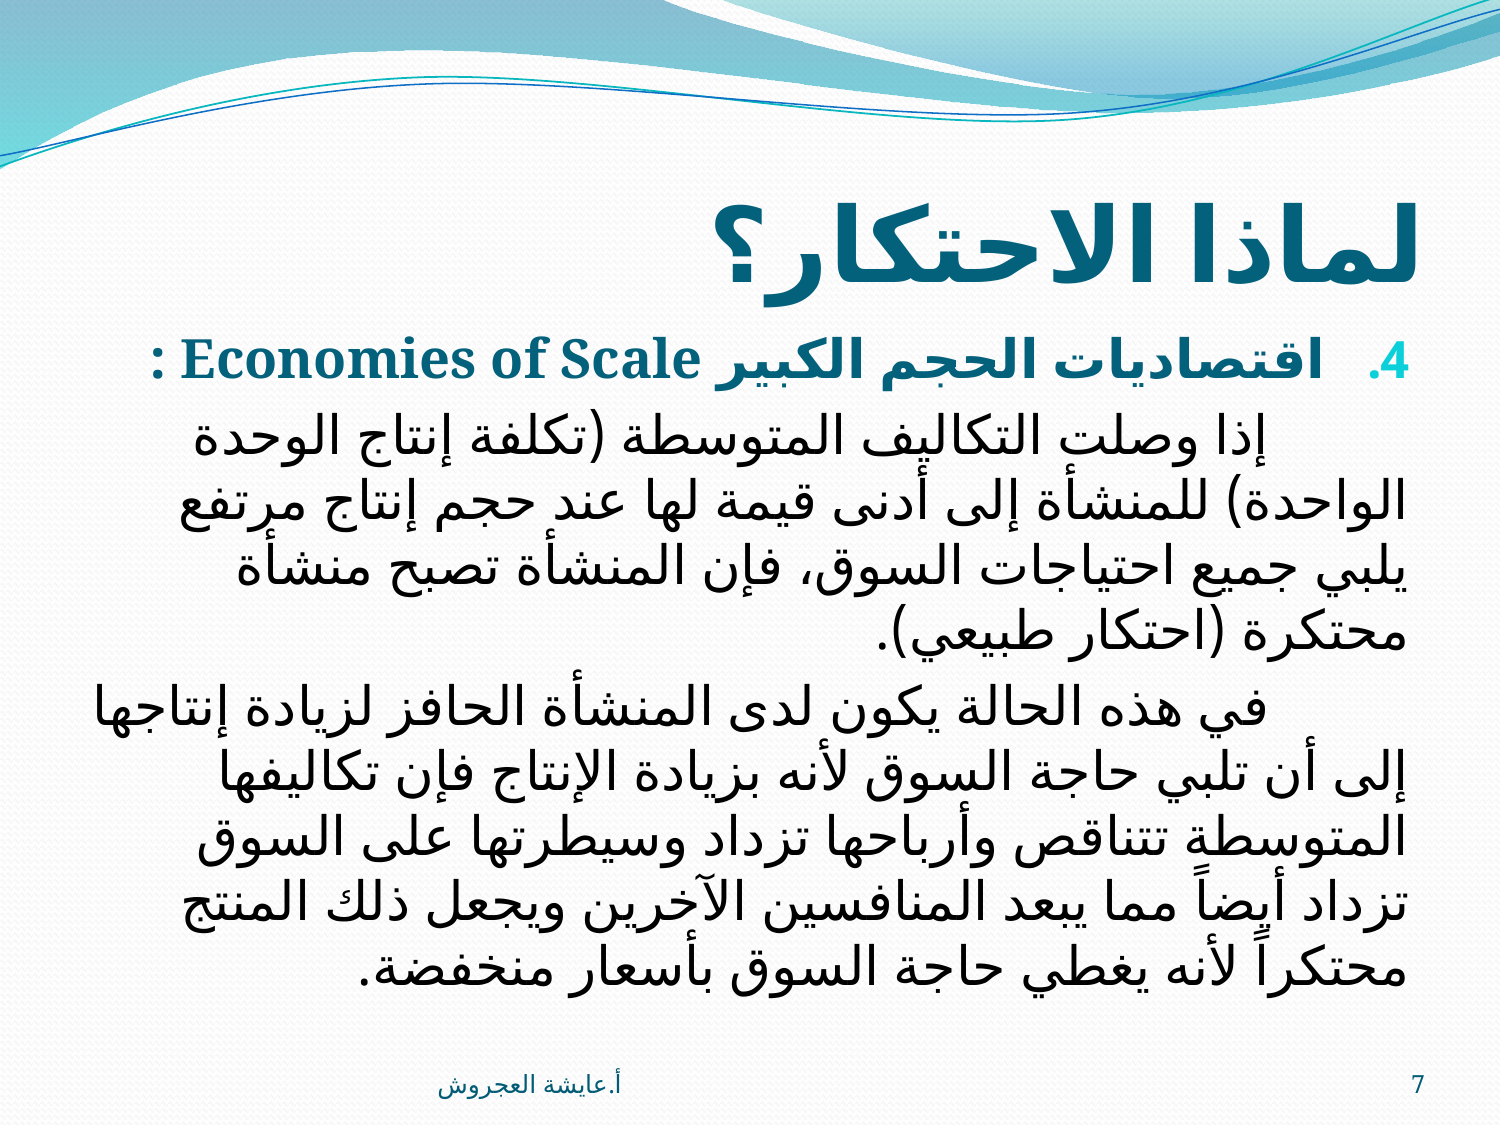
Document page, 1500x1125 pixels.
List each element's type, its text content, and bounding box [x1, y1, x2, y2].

title لماذا الاحتكار؟ [75, 115, 1425, 303]
list اقتصاديات الحجم الكبير Economies of Scale : إذا وصلت التكاليف المتوسطة (تكلفة إنتاج الوحدة الواحدة) للمنشأة إلى أدنى قيمة لها عند حجم إنتاج مرتفع يلبي جميع احتياجات السوق، فإن المنشأة تصبح منشأة محتكرة (احتكار طبيعي). في هذه الحالة يكون لدى المنشأة الحافز لزيادة إنتاجها إلى أن تلبي حاجة السوق لأنه بزيادة الإنتاج فإن تكاليفها المتوسطة تتناقص وأرباحها تزداد وسيطرتها على السوق تزداد أيضاً مما يبعد المنافسين الآخرين ويجعل ذلك المنتج محتكراً لأنه يغطي حاجة السوق بأسعار منخفضة. [75, 317, 1425, 1038]
slide_number 7 [1299, 1042, 1425, 1103]
footer أ.عايشة العجروش [437, 1042, 988, 1103]
